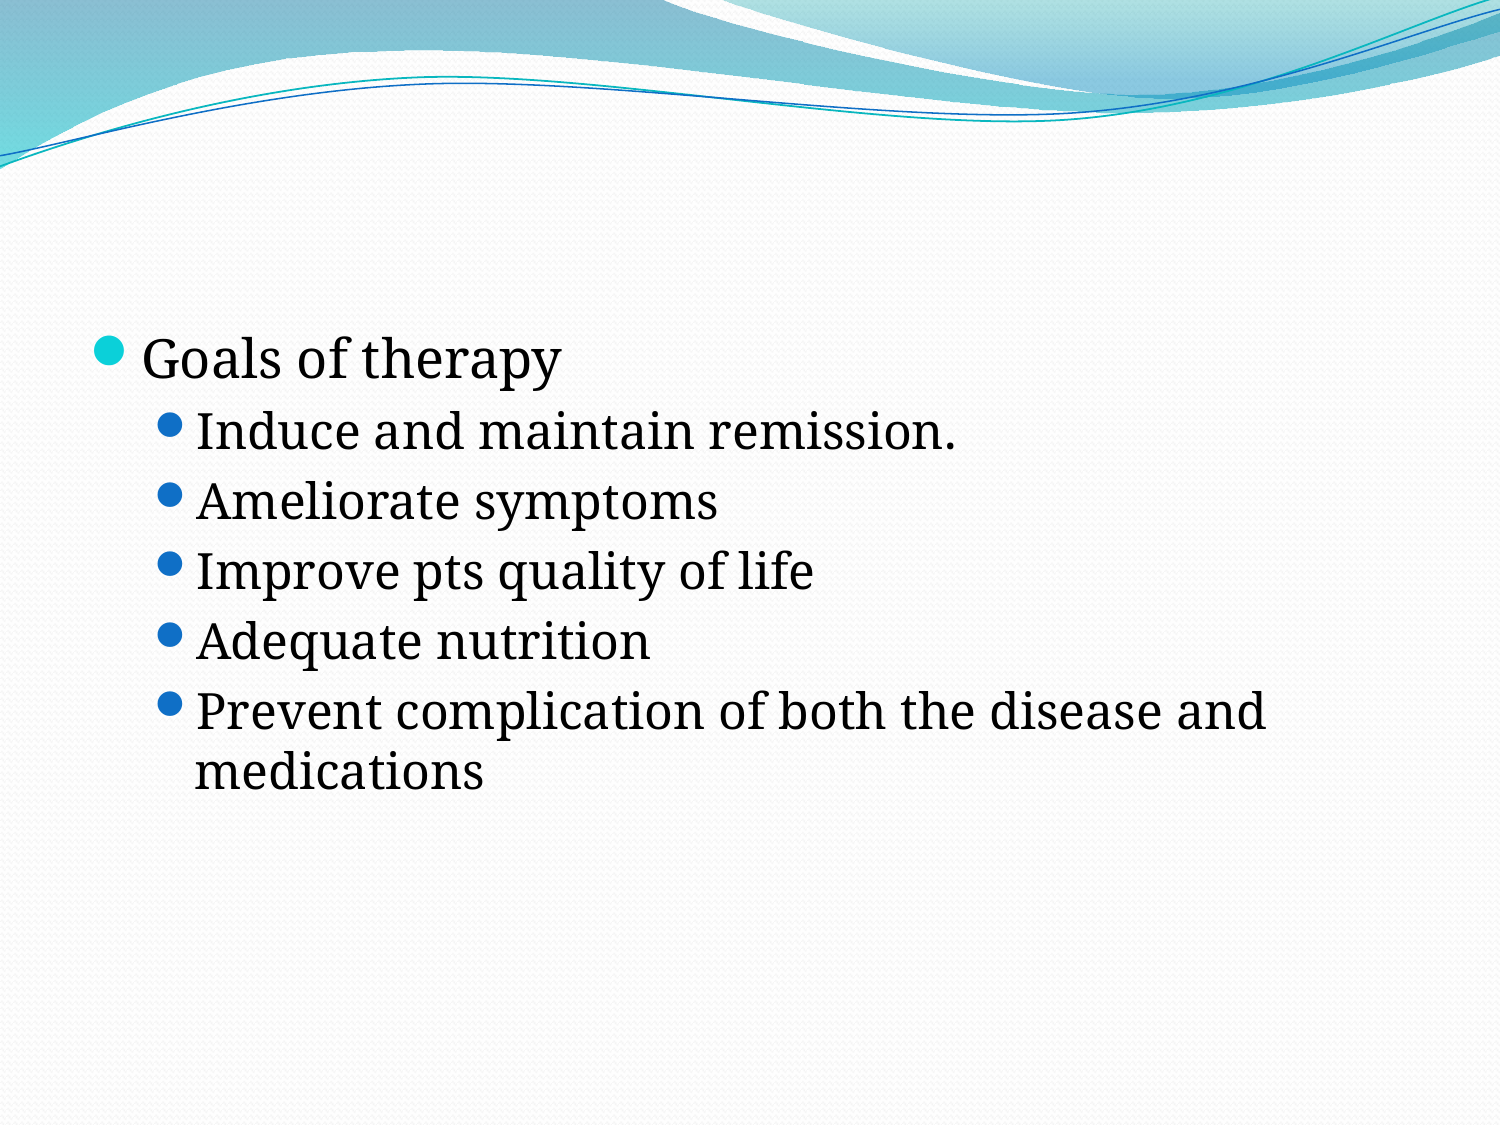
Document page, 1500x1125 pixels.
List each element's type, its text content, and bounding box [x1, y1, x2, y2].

list Goals of therapy Induce and maintain remission. Ameliorate symptoms Improve pts quality of life Adequate nutrition Prevent complication of both the disease and medications [75, 317, 1425, 1038]
